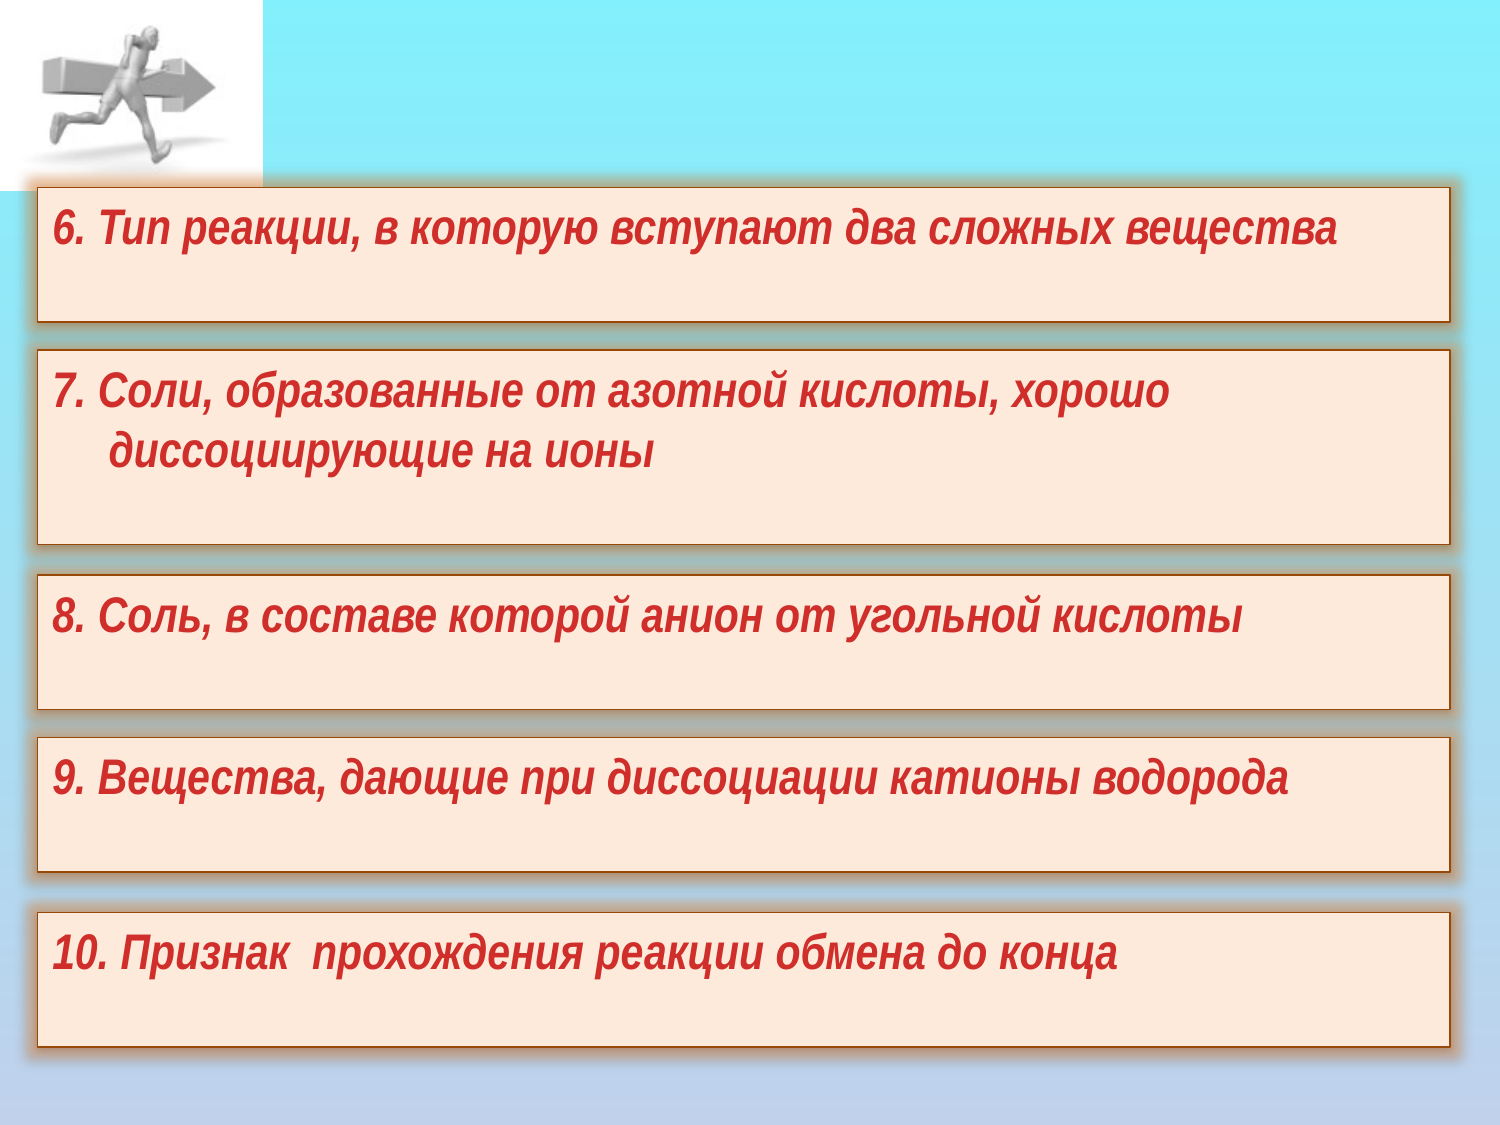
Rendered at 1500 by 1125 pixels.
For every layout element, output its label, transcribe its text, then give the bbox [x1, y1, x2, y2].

text_box 7. Соли, образованные от азотной кислоты, хорошо диссоциирующие на ионы [37, 349, 1451, 545]
text_box 8. Соль, в составе которой анион от угольной кислоты [37, 574, 1451, 710]
text_box 10. Признак прохождения реакции обмена до конца [37, 912, 1451, 1048]
text_box 6. Тип реакции, в которую вступают два сложных вещества [37, 187, 1451, 323]
text_box 9. Вещества, дающие при диссоциации катионы водорода [37, 737, 1451, 873]
picture [0, 0, 263, 191]
